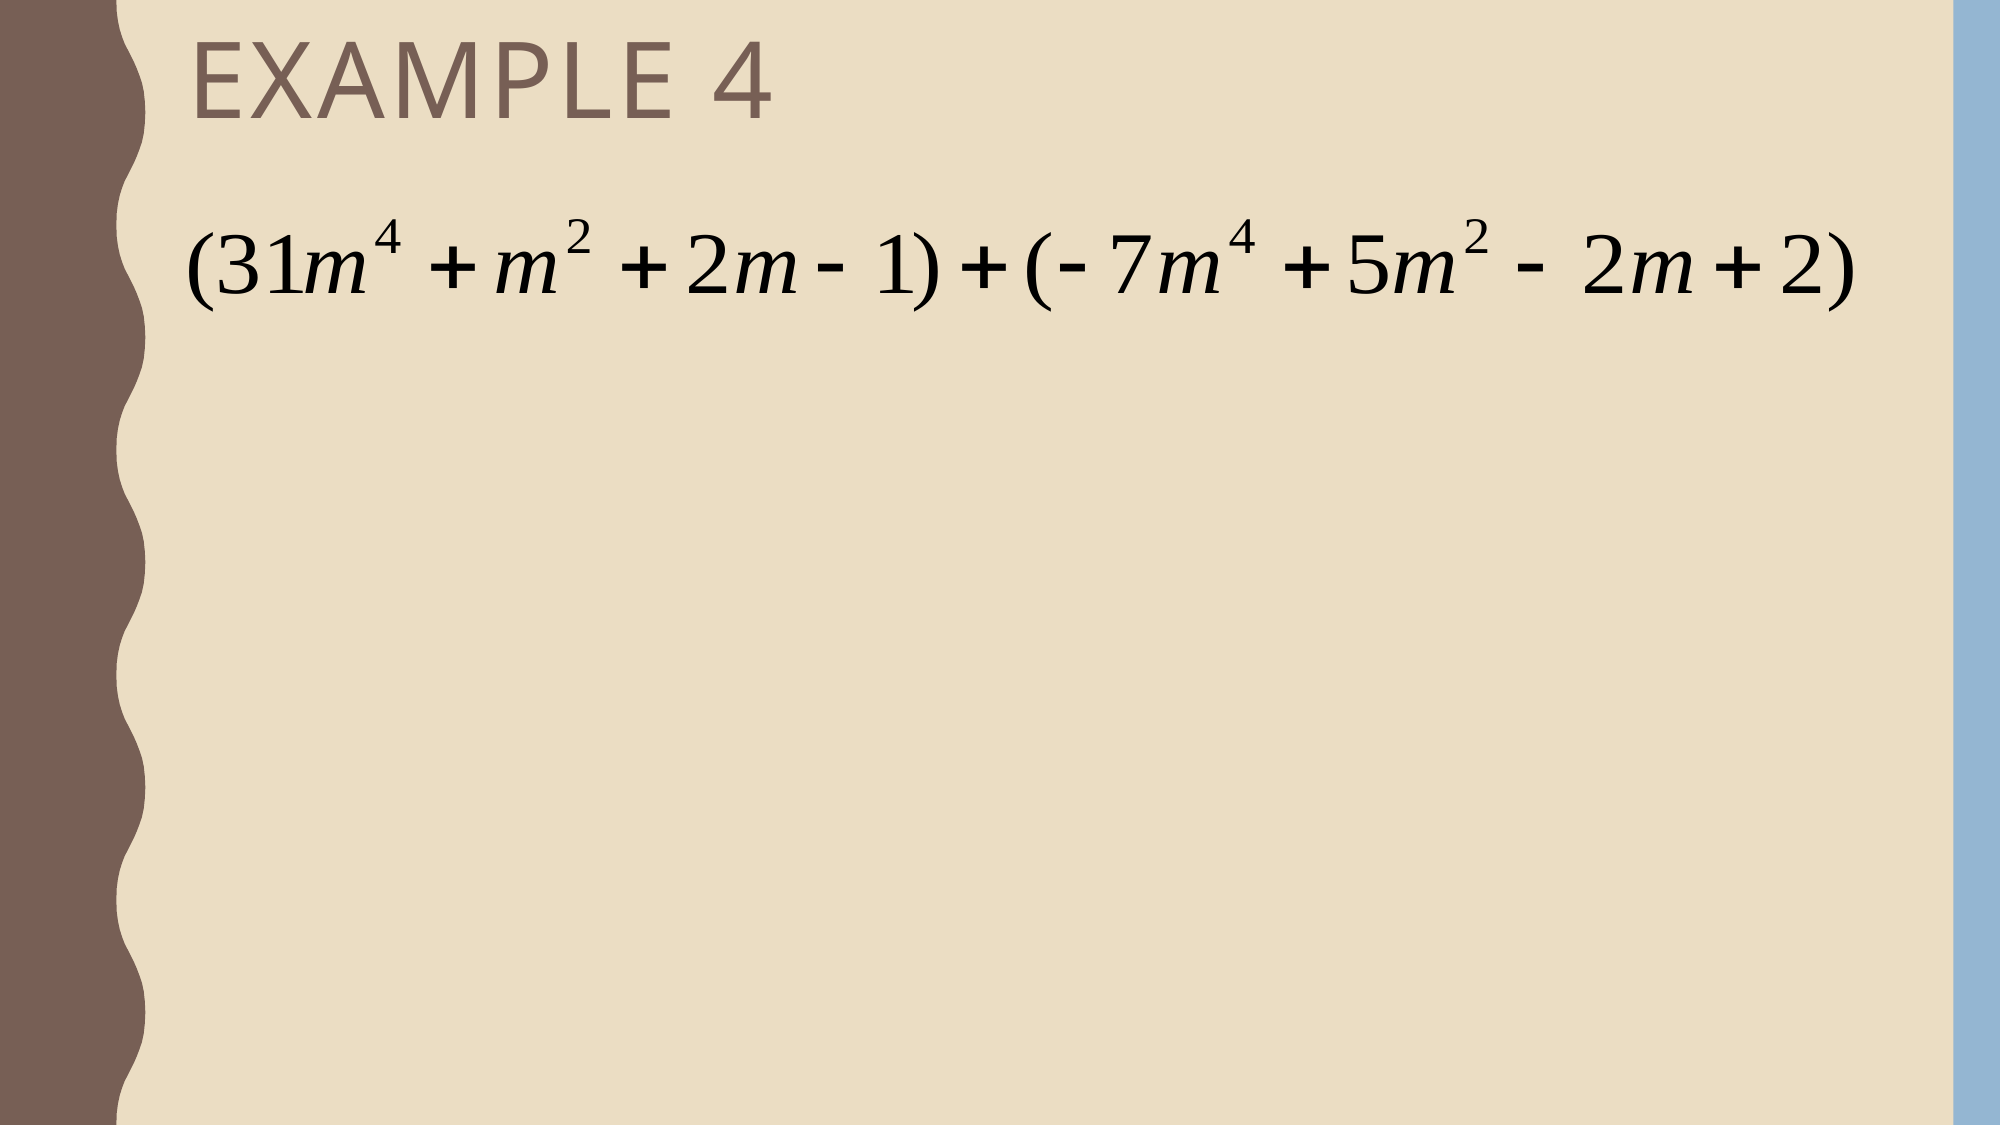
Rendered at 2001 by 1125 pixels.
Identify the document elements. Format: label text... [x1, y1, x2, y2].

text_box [172, 197, 1870, 330]
title Example 4 [172, 19, 1843, 197]
